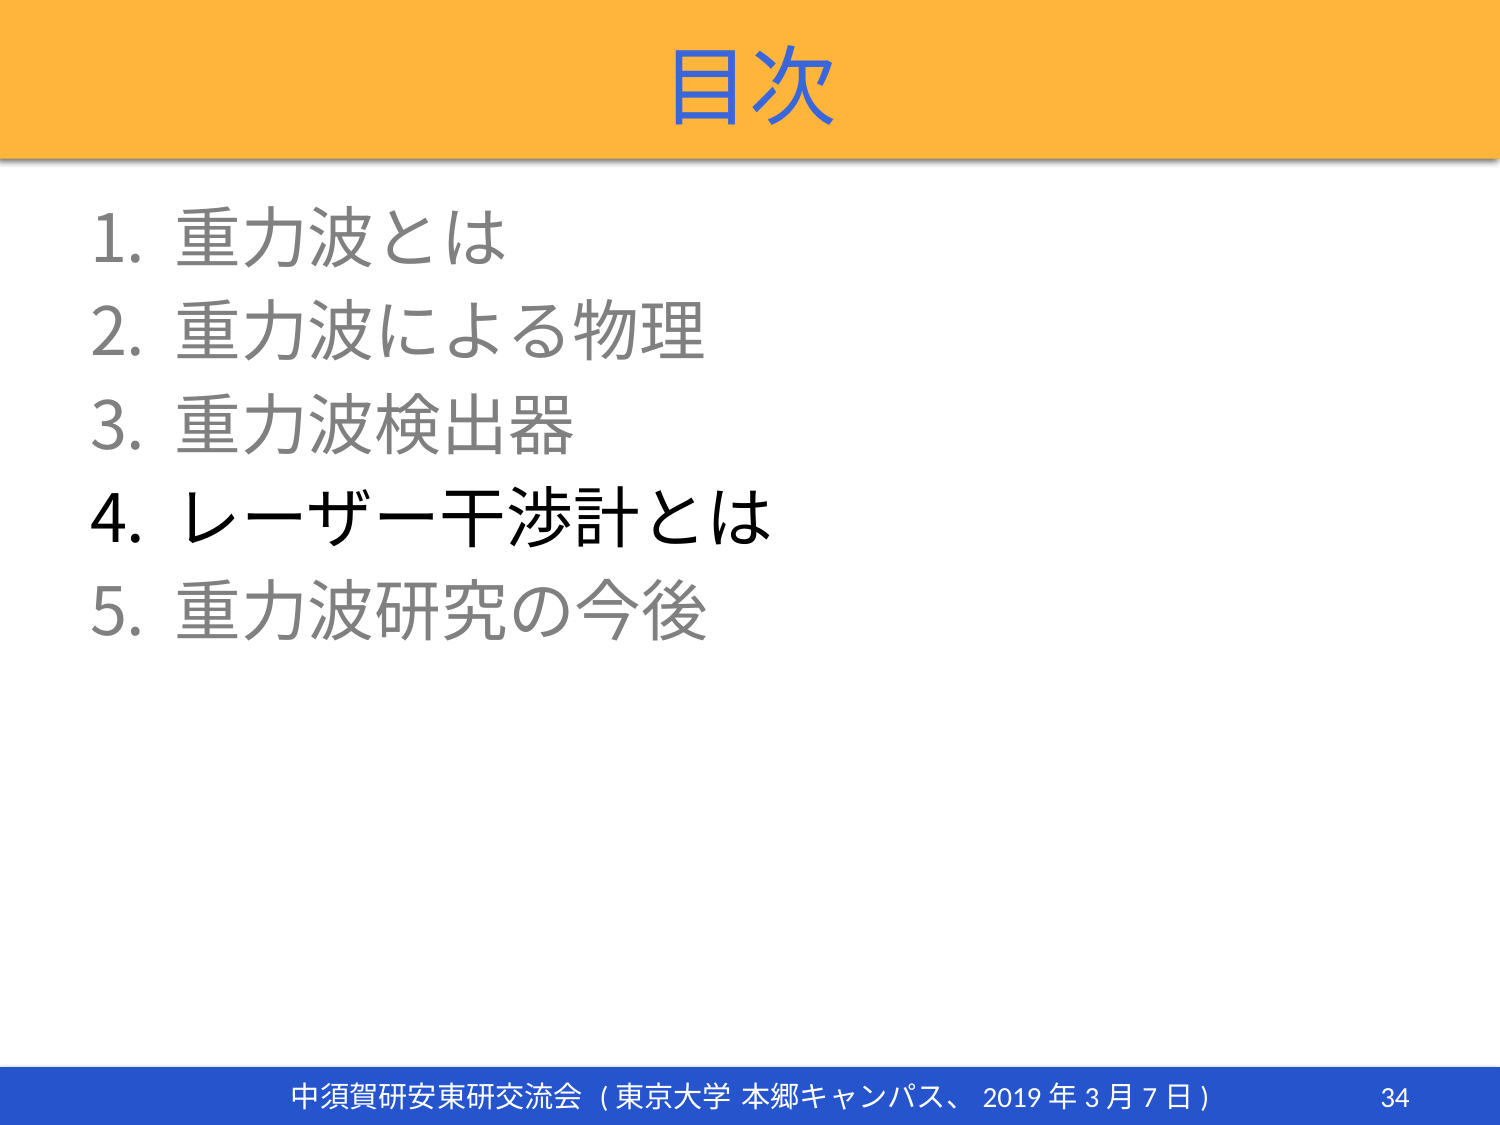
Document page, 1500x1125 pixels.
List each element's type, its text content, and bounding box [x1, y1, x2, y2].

list 重力波とは 重力波による物理 重力波検出器 レーザー干渉計とは 重力波研究の今後 [75, 188, 1425, 1005]
slide_number 34 [1074, 1065, 1425, 1125]
title 目次 [75, 23, 1425, 144]
footer 中須賀研安東研交流会 (東京大学 本郷キャンパス、2019年3月7日) [175, 1065, 1074, 1125]
